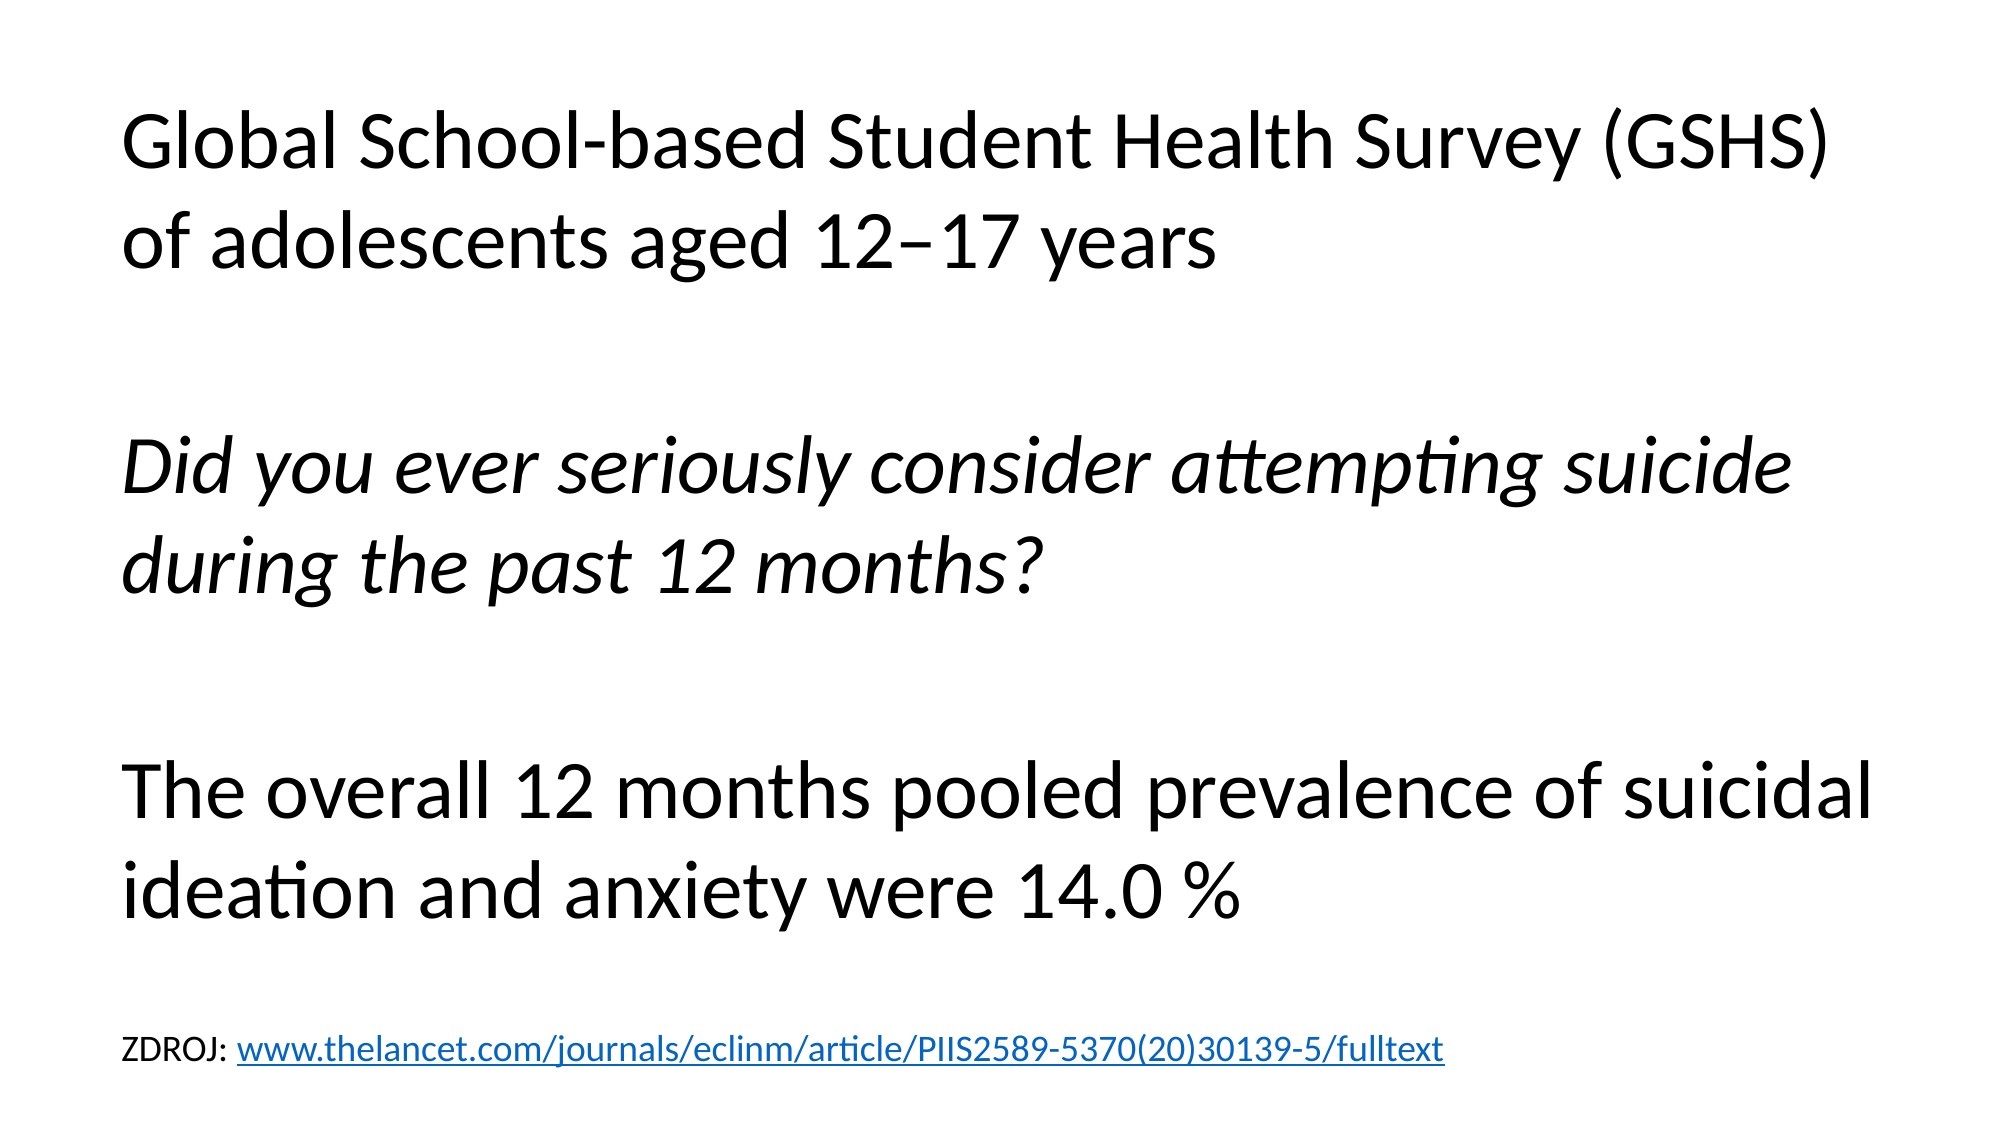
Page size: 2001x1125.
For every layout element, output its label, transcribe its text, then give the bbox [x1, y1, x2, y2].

text_box ZDROJ: www.thelancet.com/journals/eclinm/article/PIIS2589-5370(20)30139-5/fulltext [106, 1016, 1818, 1077]
text_box Global School-based Student Health Survey (GSHS) of adolescents aged 12–17 years Did you ever seriously consider attempting suicide during the past 12 months? The overall 12 months pooled prevalence of suicidal ideation and anxiety were 14.0 % [106, 78, 1894, 943]
